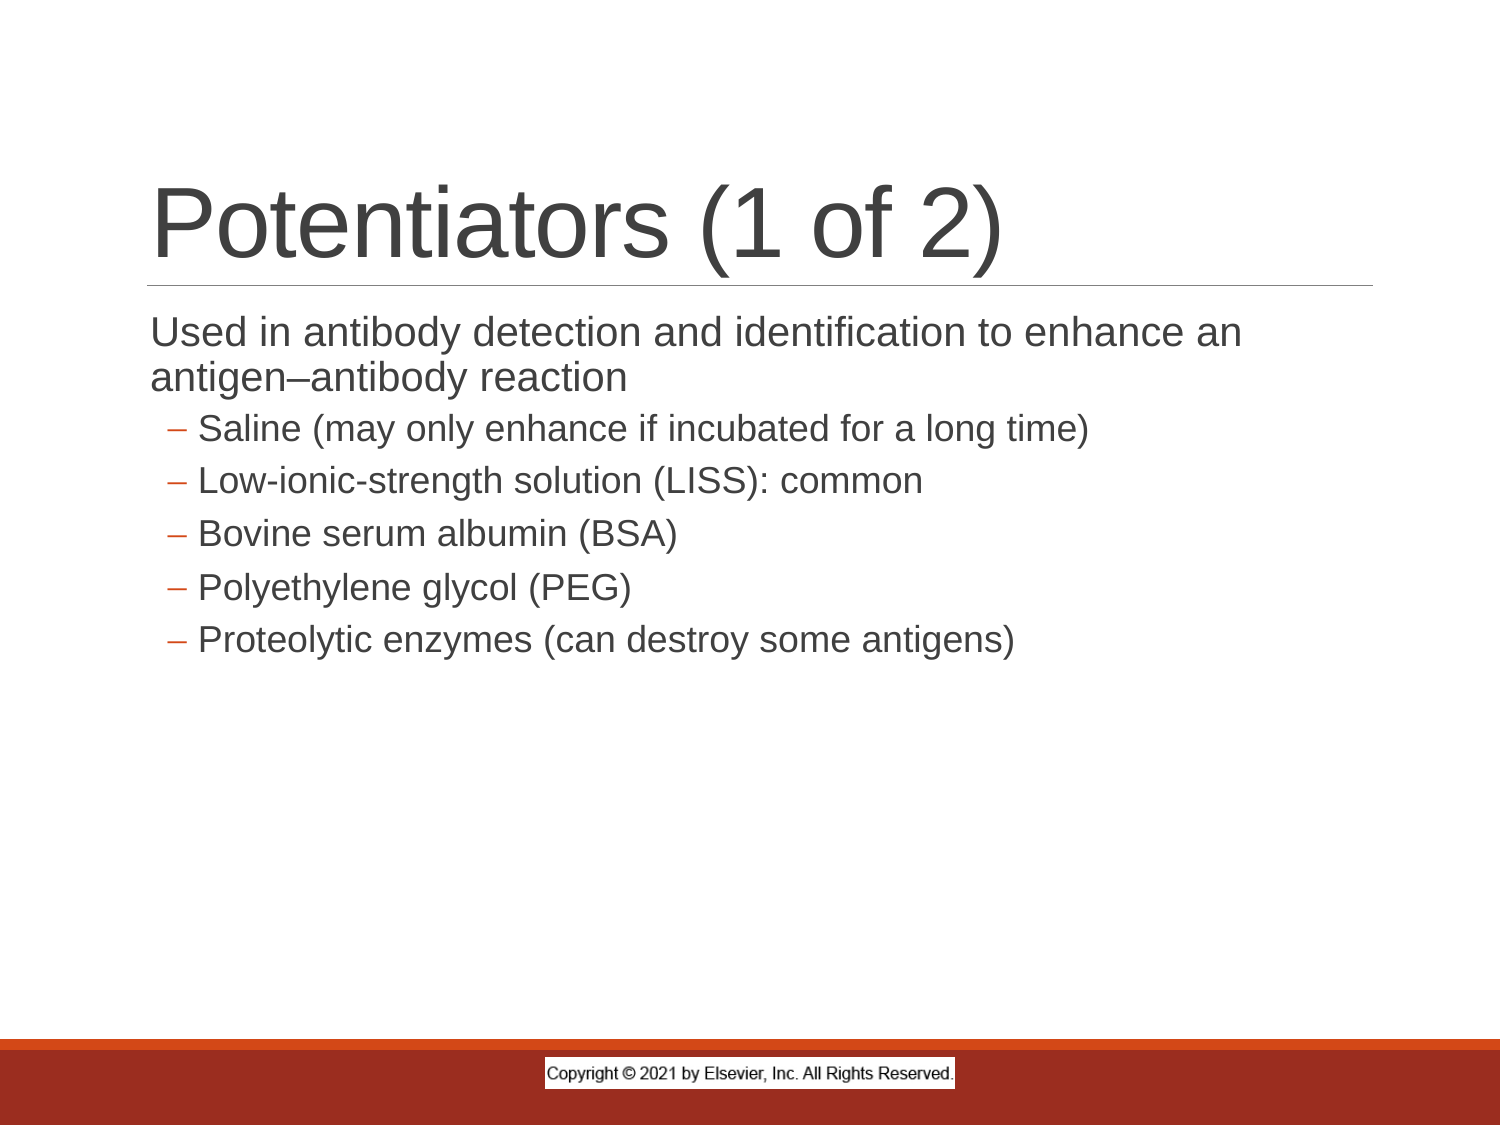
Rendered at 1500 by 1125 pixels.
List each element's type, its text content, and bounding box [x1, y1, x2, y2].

picture [545, 1057, 955, 1089]
list Used in antibody detection and identification to enhance an antigen–antibody reaction Saline (may only enhance if incubated for a long time) Low-ionic-strength solution (LISS): common Bovine serum albumin (BSA) Polyethylene glycol (PEG) Proteolytic enzymes (can destroy some antigens) [135, 302, 1373, 963]
title Potentiators (1 of 2) [135, 47, 1373, 285]
